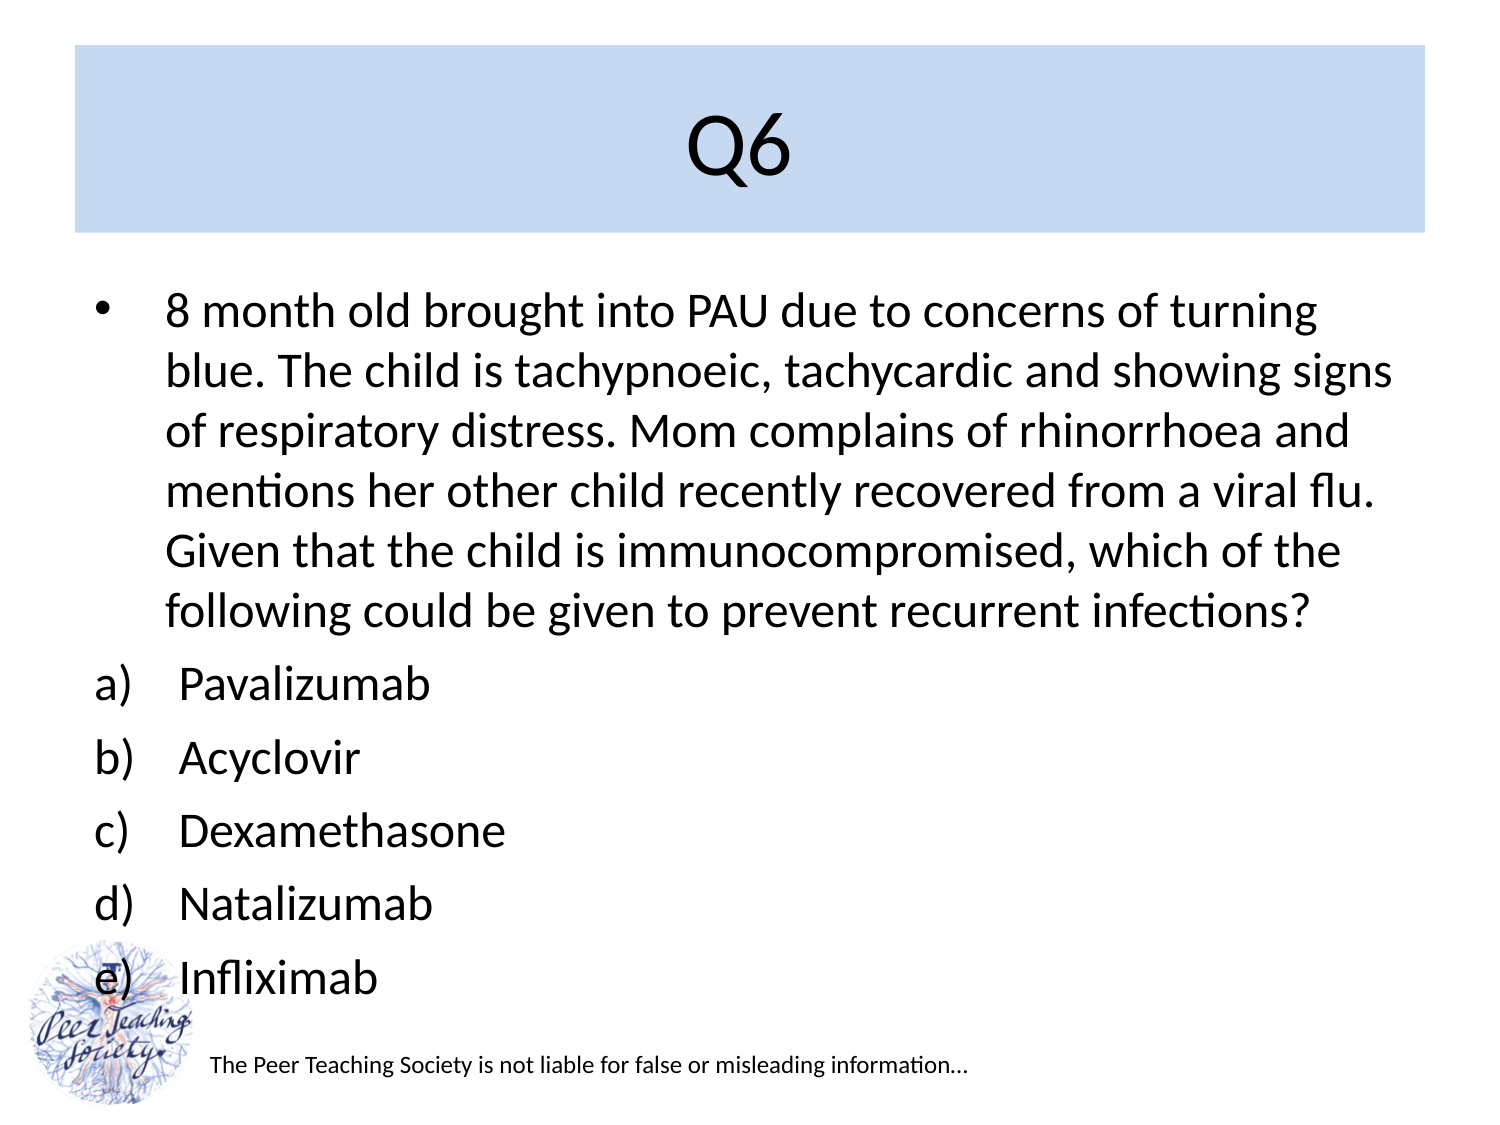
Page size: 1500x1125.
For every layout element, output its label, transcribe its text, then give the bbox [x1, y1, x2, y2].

picture [26, 938, 195, 1107]
title Q6 [75, 45, 1425, 233]
list 8 month old brought into PAU due to concerns of turning blue. The child is tachypnoeic, tachycardic and showing signs of respiratory distress. Mom complains of rhinorrhoea and mentions her other child recently recovered from a viral flu. Given that the child is immunocompromised, which of the following could be given to prevent recurrent infections? Pavalizumab Acyclovir Dexamethasone Natalizumab Infliximab [75, 262, 1425, 1005]
